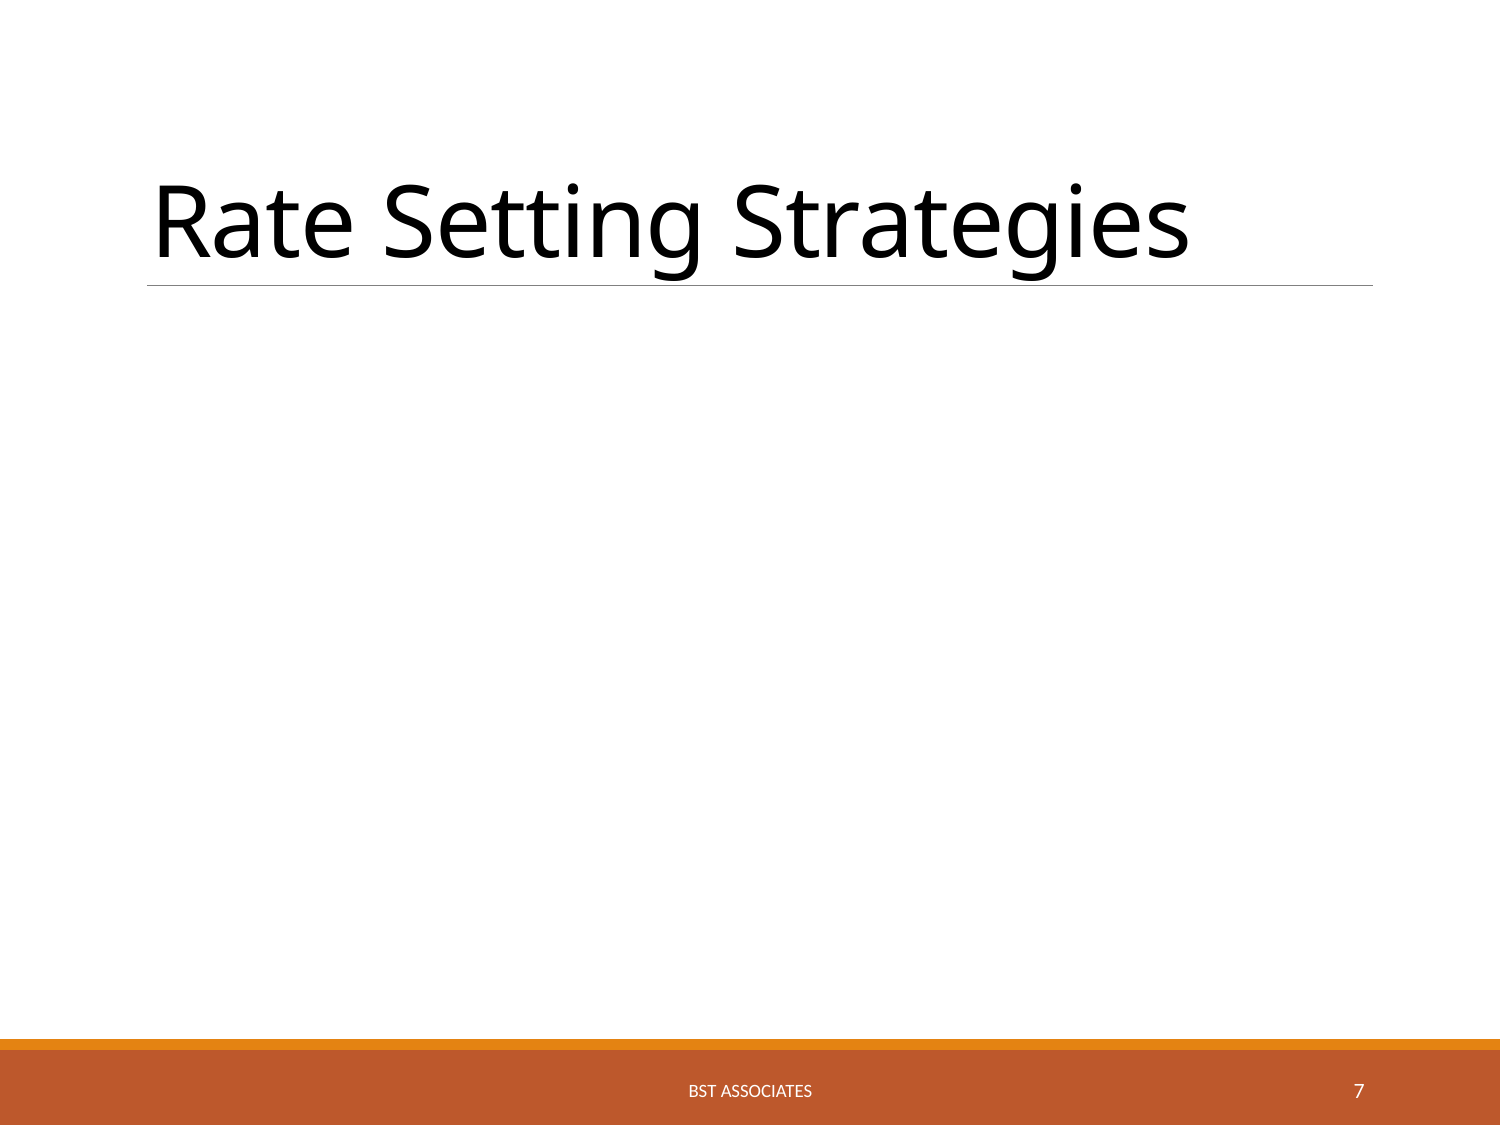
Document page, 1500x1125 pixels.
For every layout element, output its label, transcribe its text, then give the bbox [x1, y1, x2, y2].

footer BST Associates [453, 1059, 1047, 1120]
slide_number 7 [1218, 1059, 1380, 1120]
title Rate Setting Strategies [135, 47, 1373, 285]
